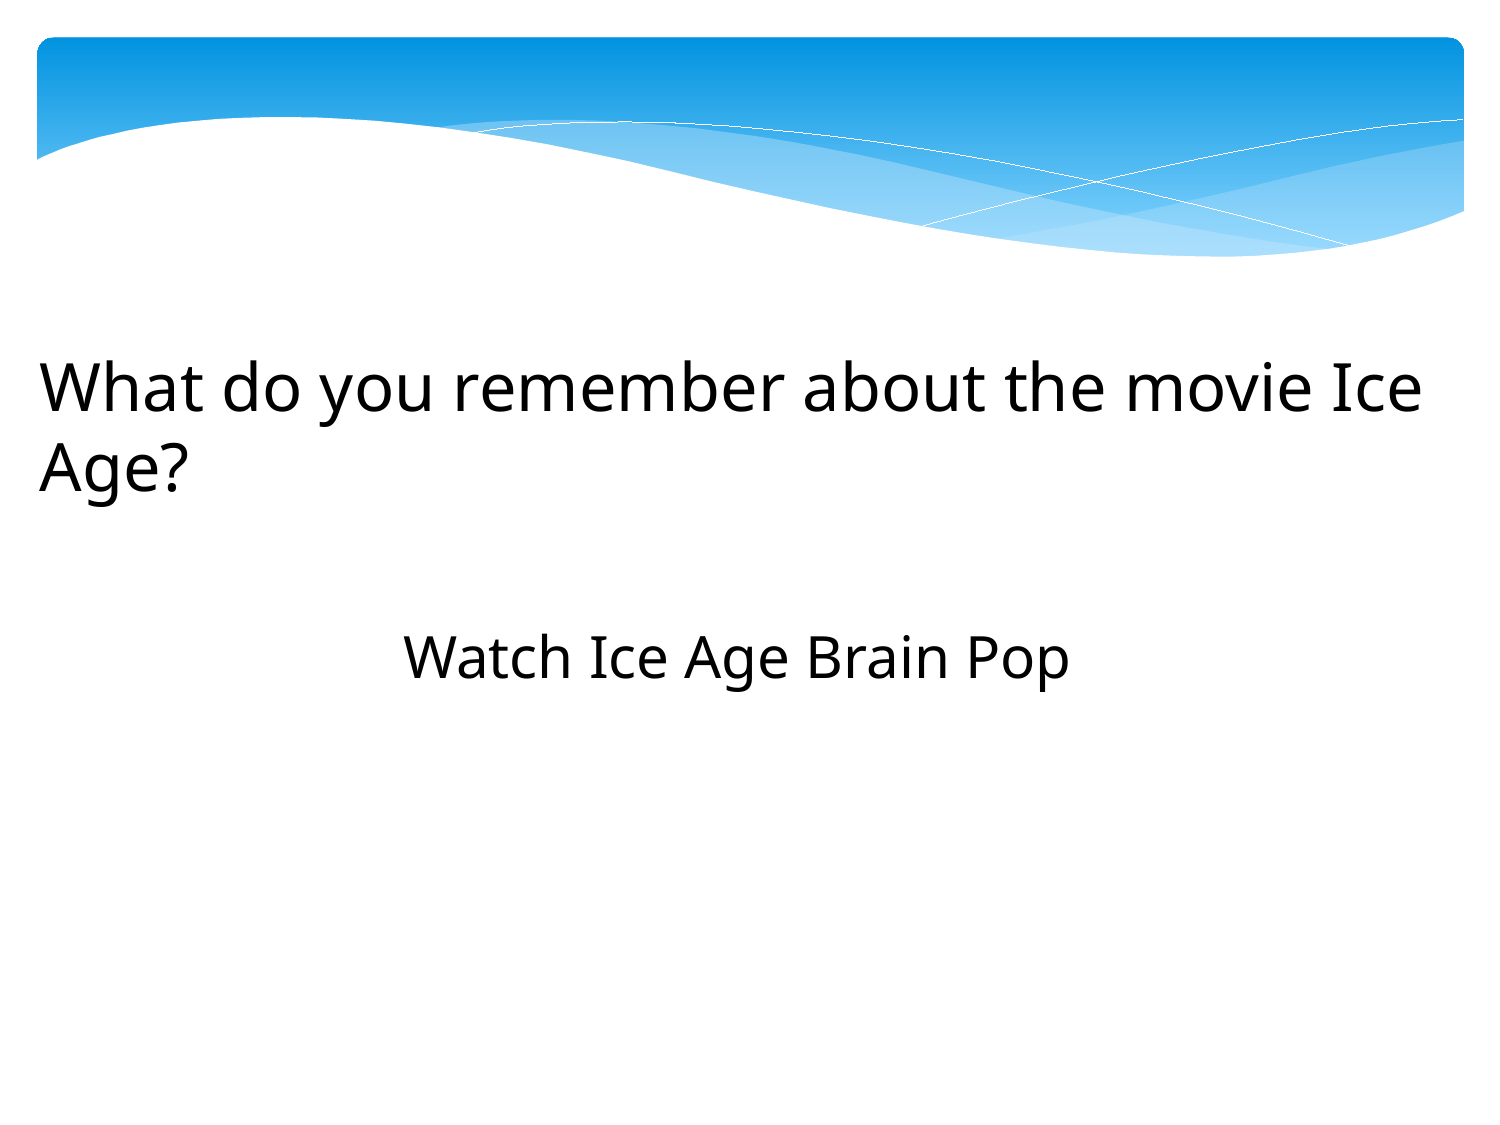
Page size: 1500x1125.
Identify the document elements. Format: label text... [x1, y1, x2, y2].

text_box Watch Ice Age Brain Pop [212, 612, 1263, 698]
text_box What do you remember about the movie Ice Age? [24, 337, 1463, 513]
